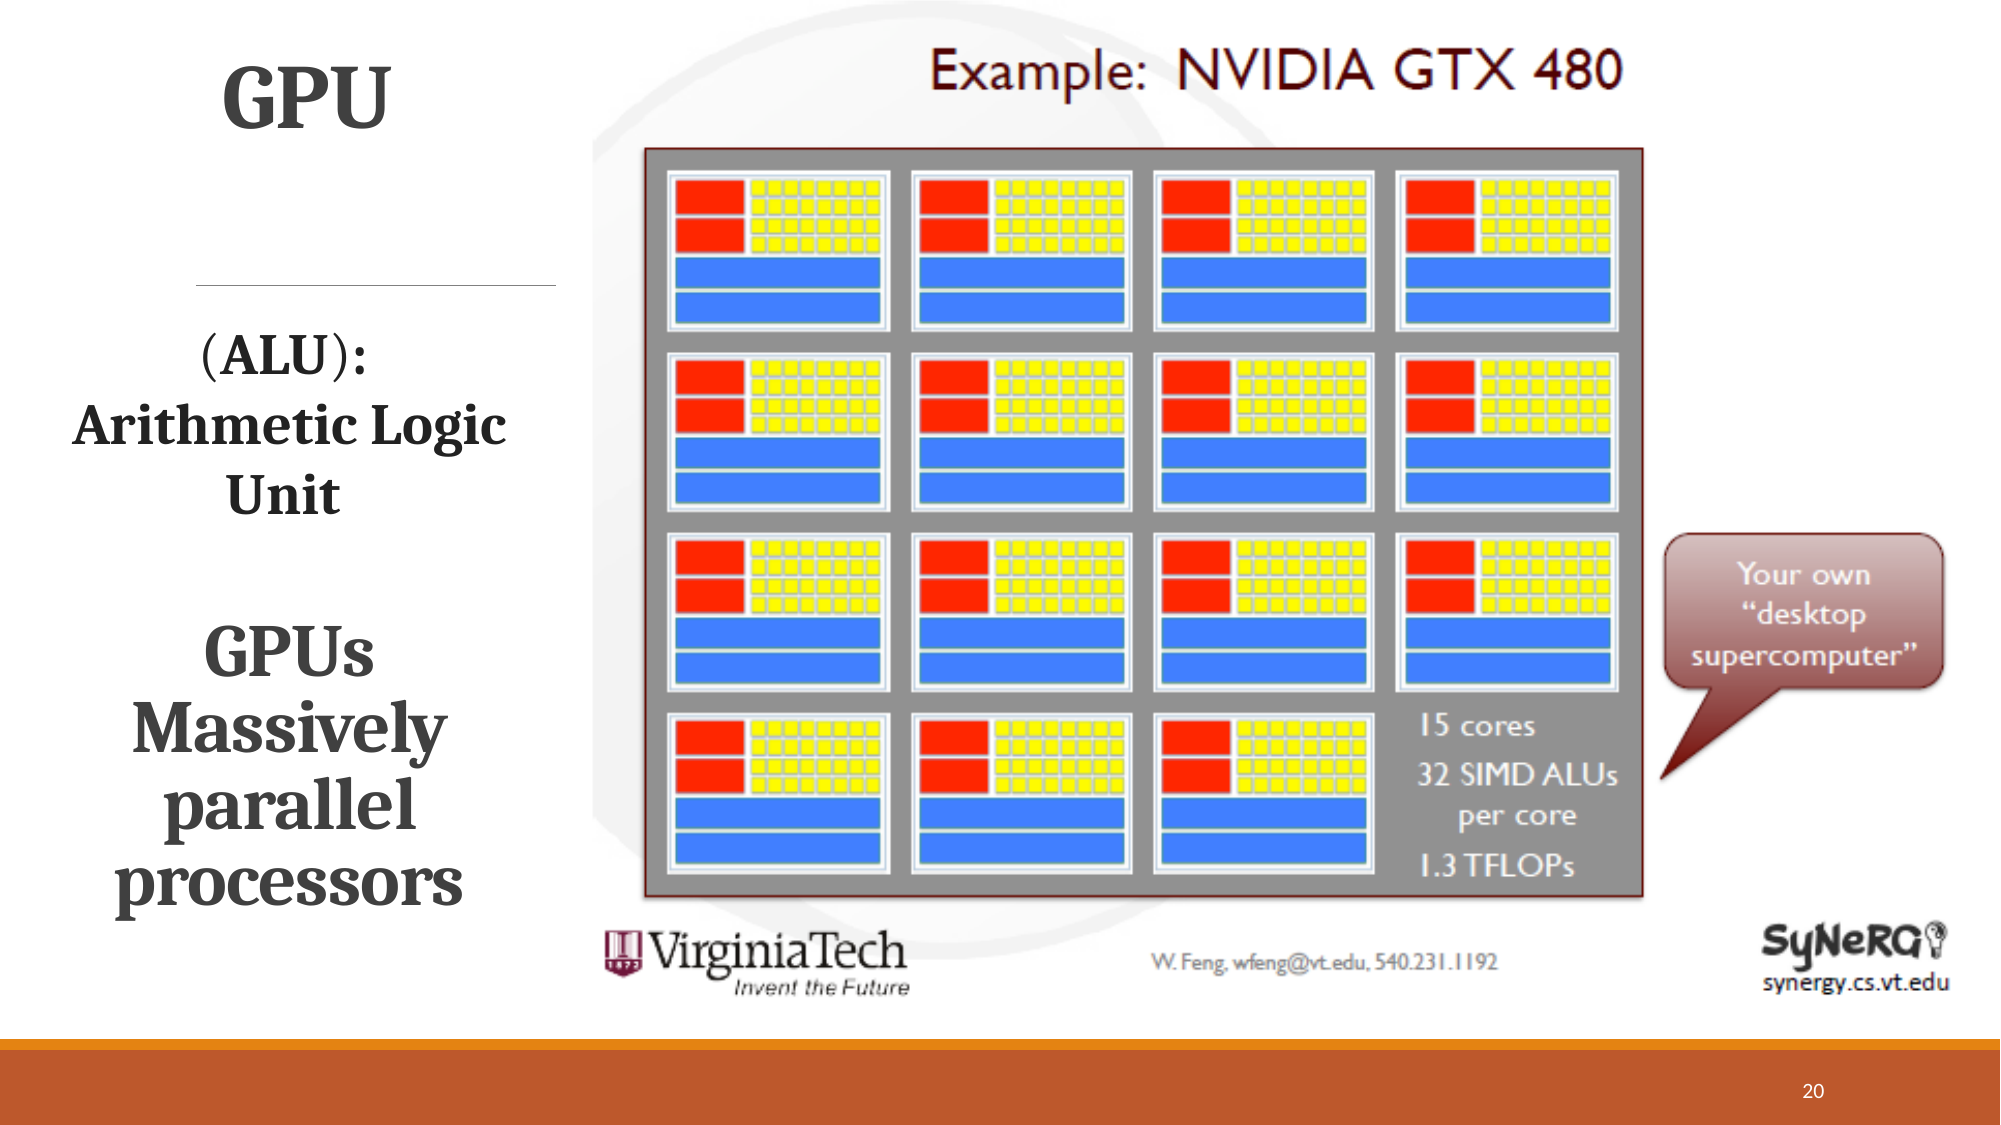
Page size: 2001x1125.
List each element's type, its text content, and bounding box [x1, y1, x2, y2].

text_box GPUs Massively parallel processors [40, 510, 538, 929]
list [555, 0, 2000, 1023]
title GPU [131, 45, 485, 155]
text_box (ALU): Arithmetic Logic Unit [22, 308, 554, 534]
slide_number 20 [1624, 1059, 1840, 1120]
